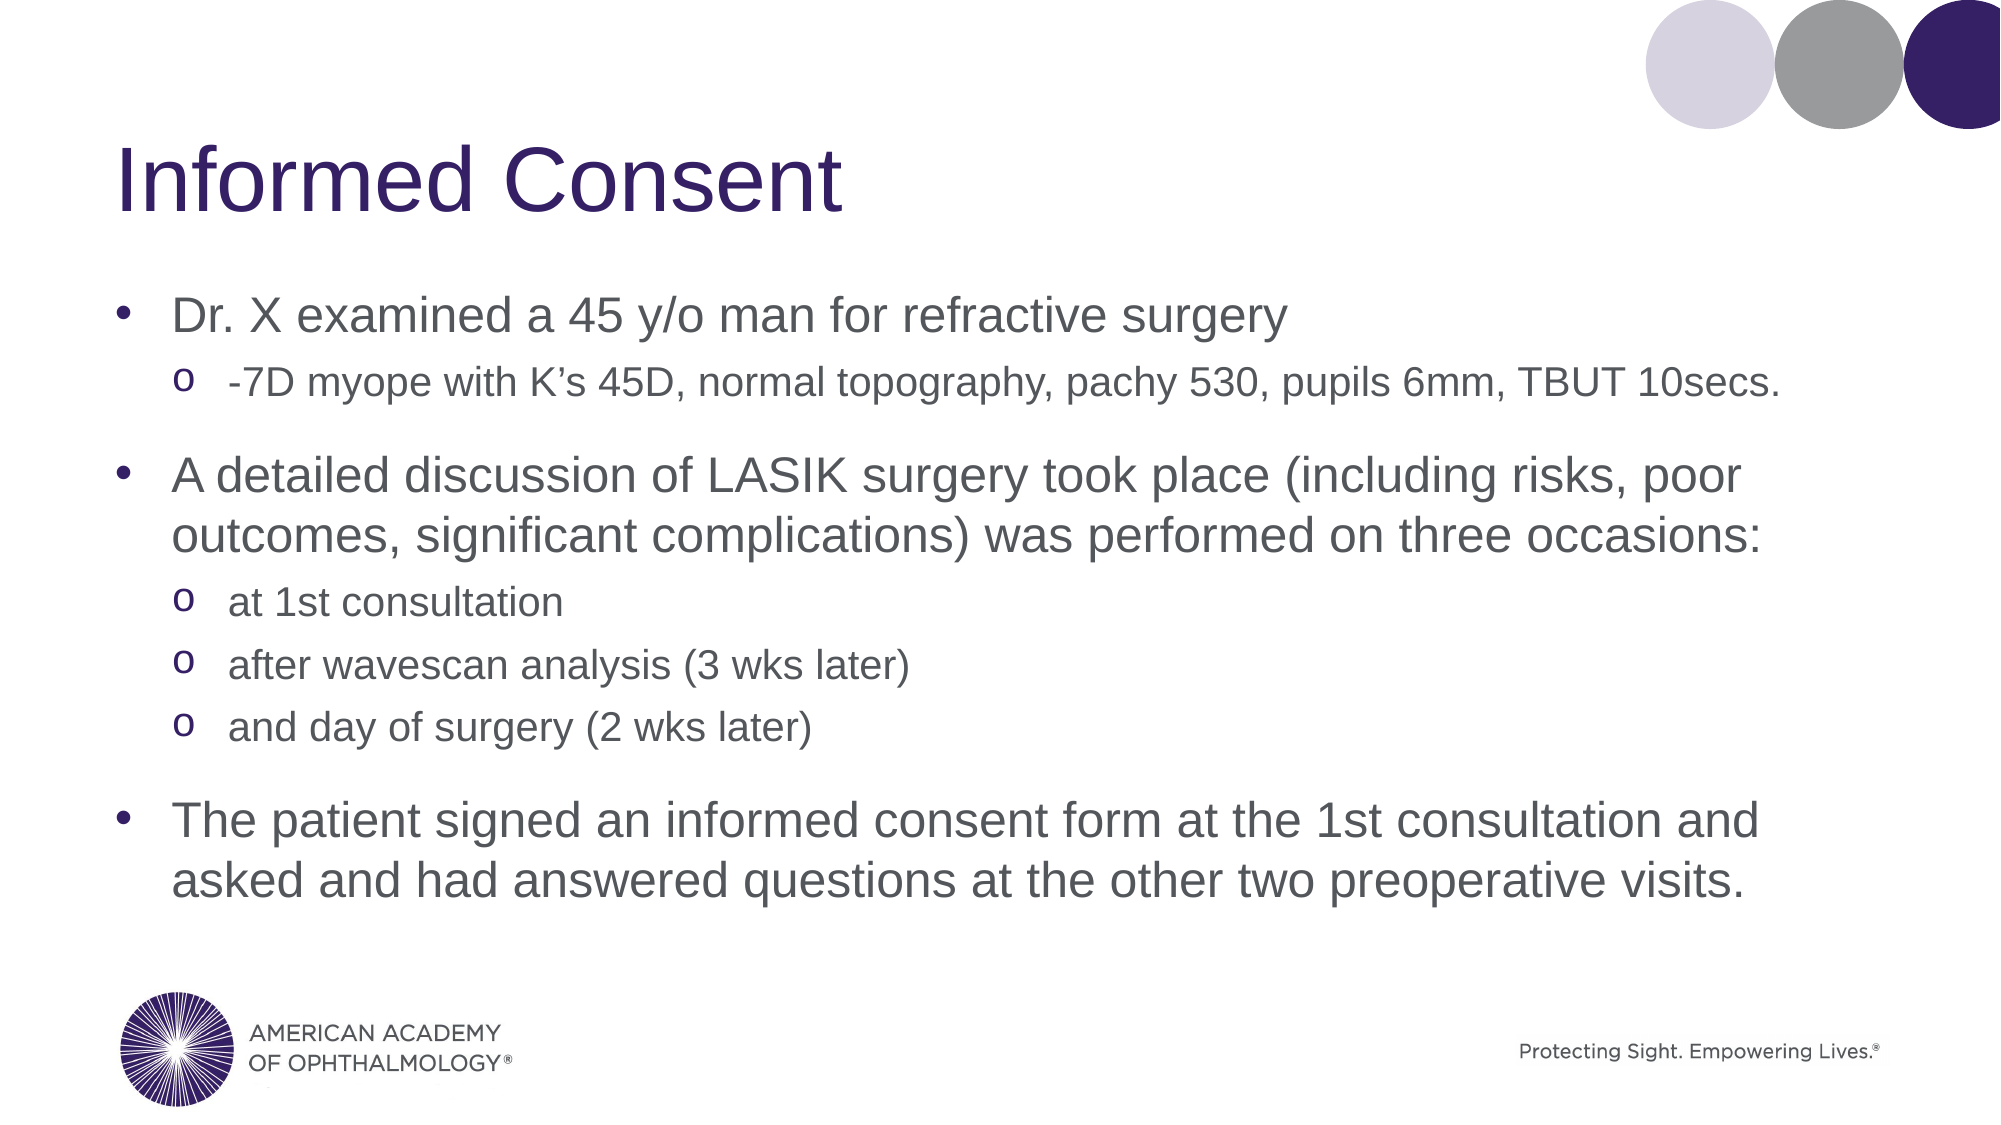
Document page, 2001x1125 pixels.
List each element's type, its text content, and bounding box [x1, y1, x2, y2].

list Dr. X examined a 45 y/o man for refractive surgery -7D myope with K’s 45D, normal topography, pachy 530, pupils 6mm, TBUT 10secs. A detailed discussion of LASIK surgery took place (including risks, poor outcomes, significant complications) was performed on three occasions: at 1st consultation after wavescan analysis (3 wks later) and day of surgery (2 wks later) The patient signed an informed consent form at the 1st consultation and asked and had answered questions at the other two preoperative visits. [99, 275, 1900, 950]
picture [108, 981, 531, 1113]
picture [1515, 1034, 1890, 1066]
title Informed Consent [99, 37, 1900, 238]
